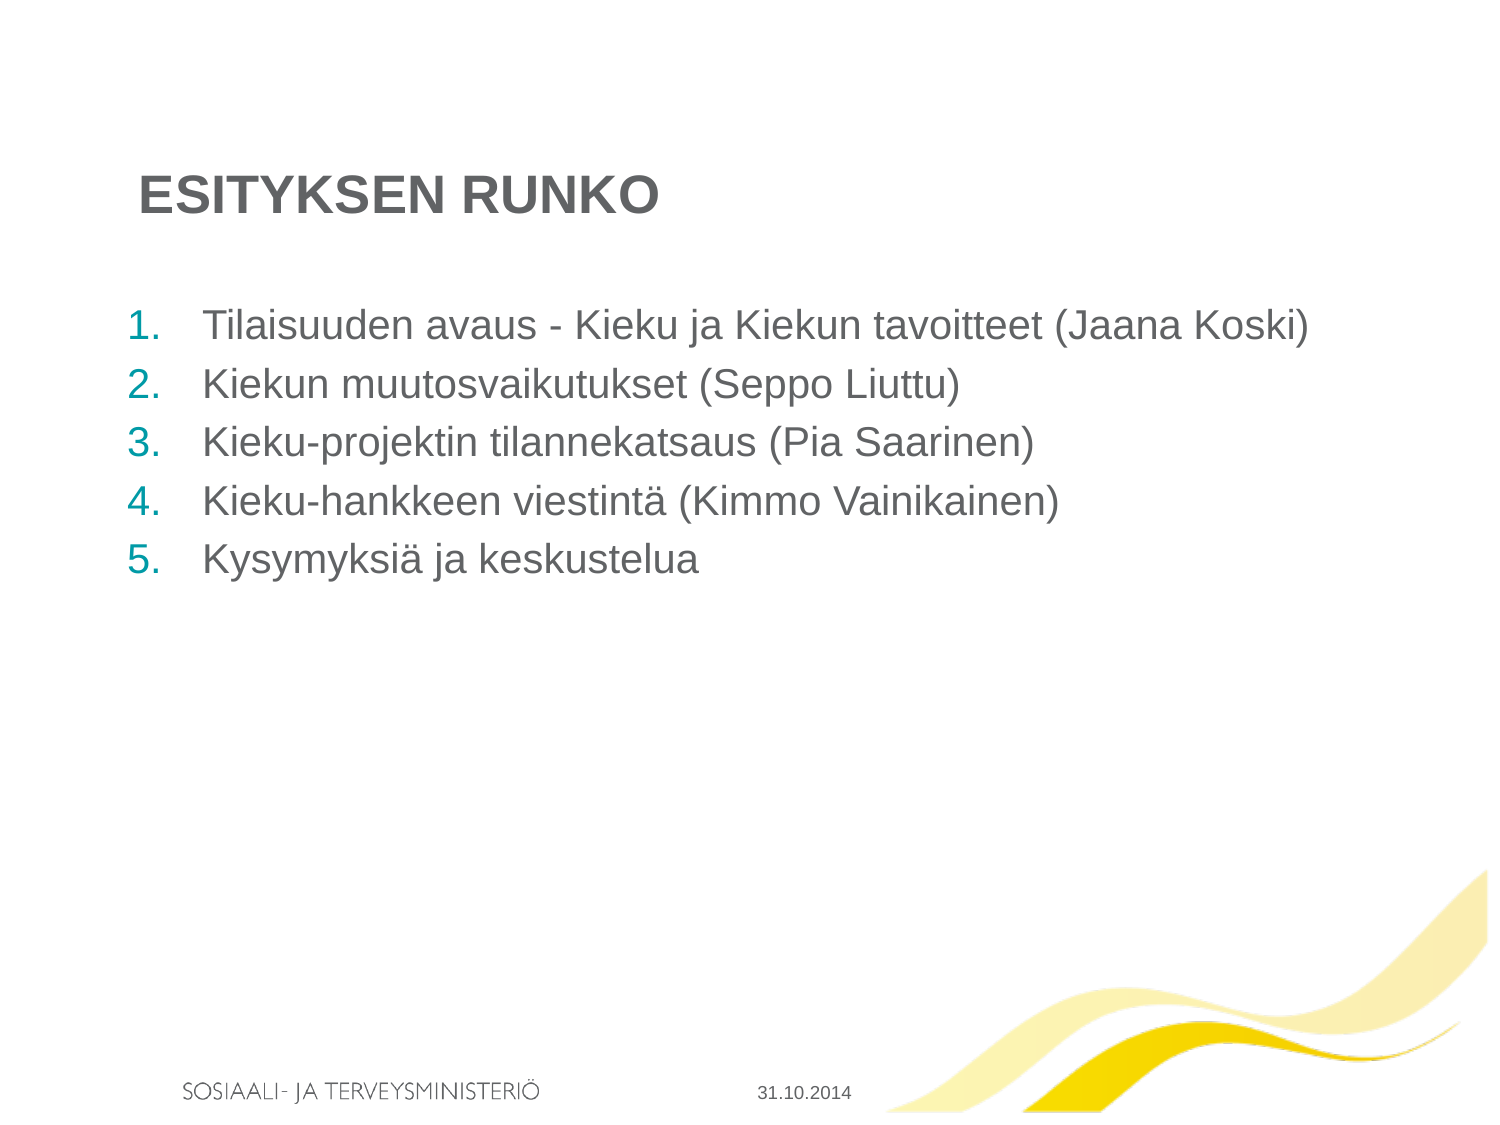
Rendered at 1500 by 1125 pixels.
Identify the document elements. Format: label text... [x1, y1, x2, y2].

list Tilaisuuden avaus - Kieku ja Kiekun tavoitteet (Jaana Koski) Kiekun muutosvaikutukset (Seppo Liuttu) Kieku-projektin tilannekatsaus (Pia Saarinen) Kieku-hankkeen viestintä (Kimmo Vainikainen) Kysymyksiä ja keskustelua [112, 290, 1459, 1012]
title ESITYKSEN RUNKO [123, 45, 1376, 232]
picture [183, 1077, 539, 1104]
picture [854, 809, 1500, 1125]
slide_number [757, 1067, 876, 1104]
